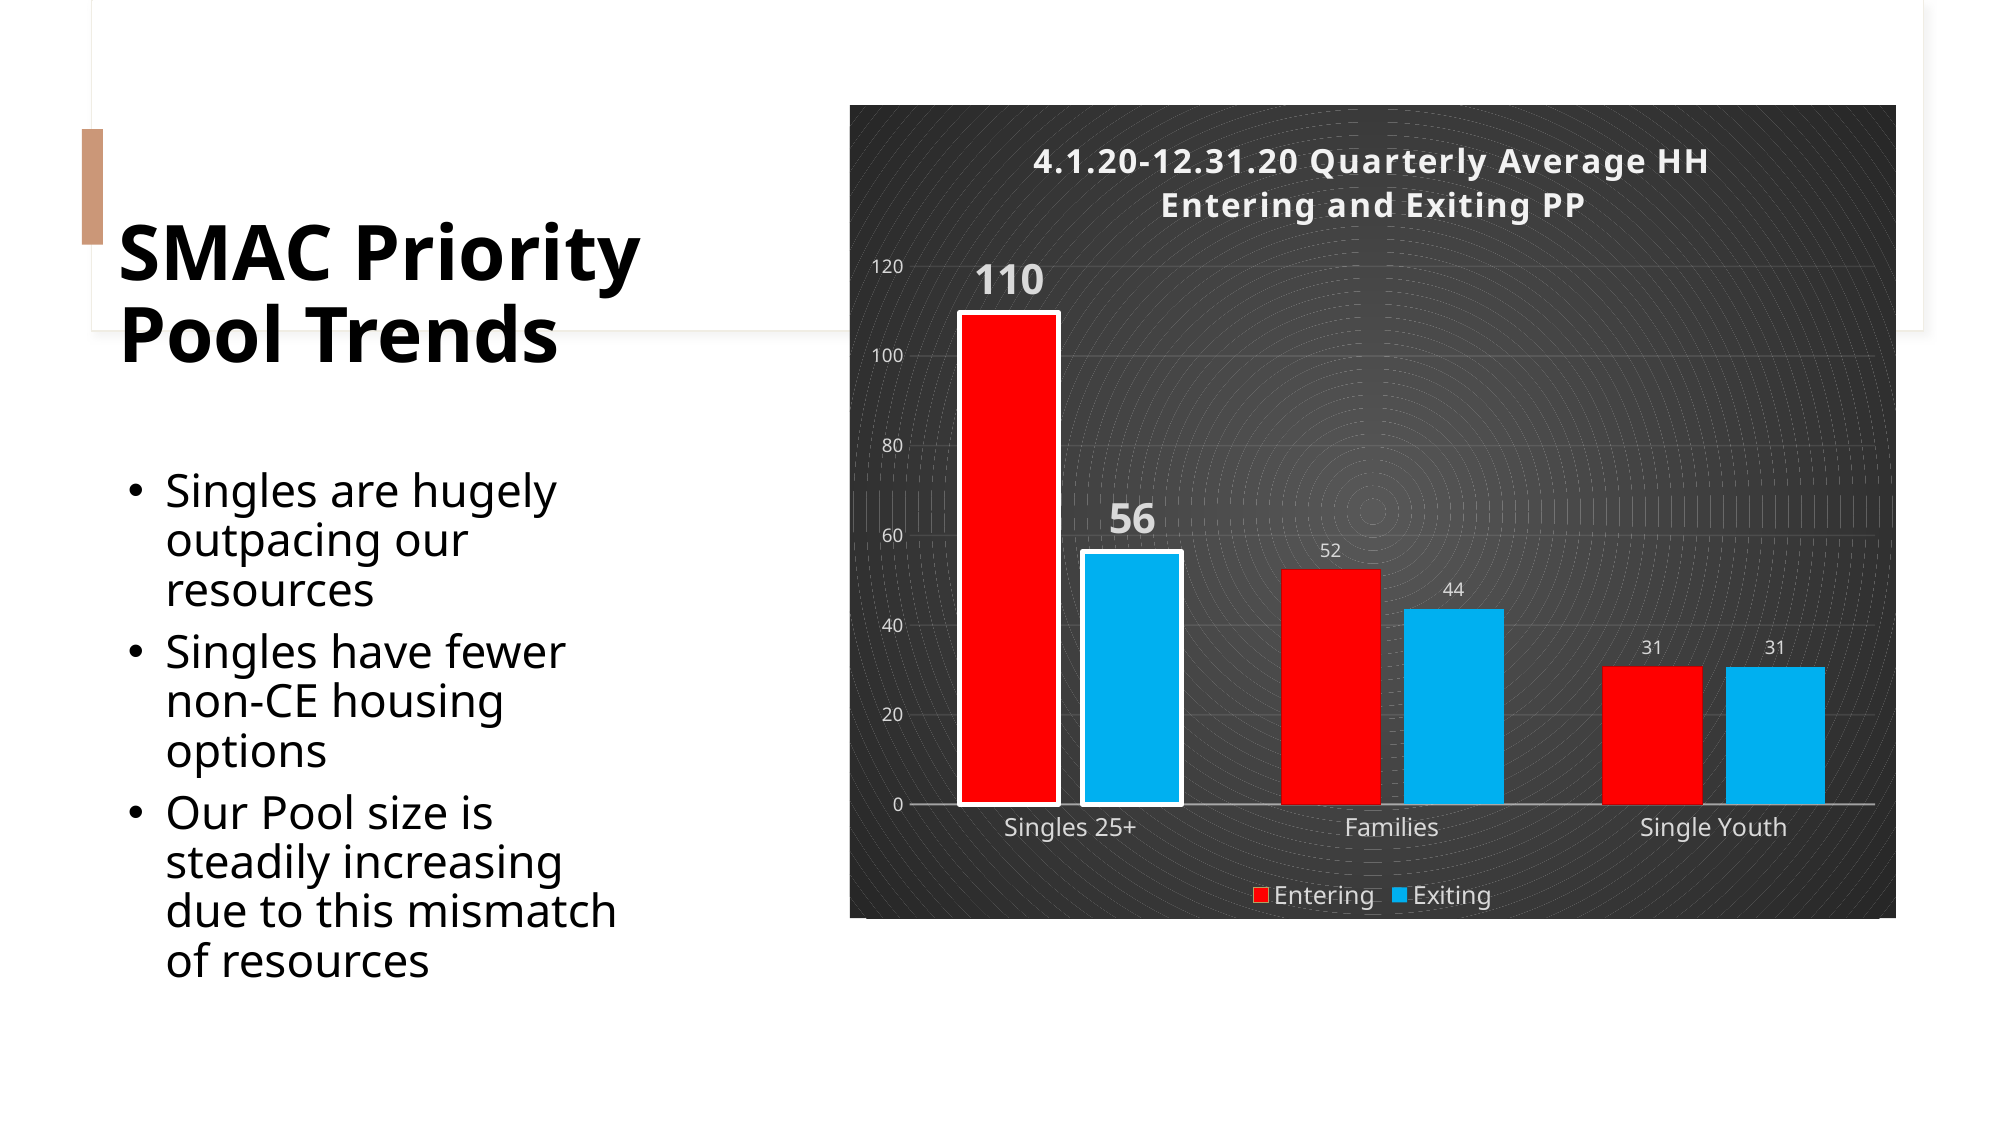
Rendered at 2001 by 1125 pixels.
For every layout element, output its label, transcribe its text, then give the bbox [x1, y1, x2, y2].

text_box Singles are hugely outpacing our resources Singles have fewer non-CE housing options Our Pool size is steadily increasing due to this mismatch of resources [103, 460, 666, 1020]
chart [849, 104, 1896, 919]
title SMAC Priority Pool Trends [103, 104, 666, 387]
